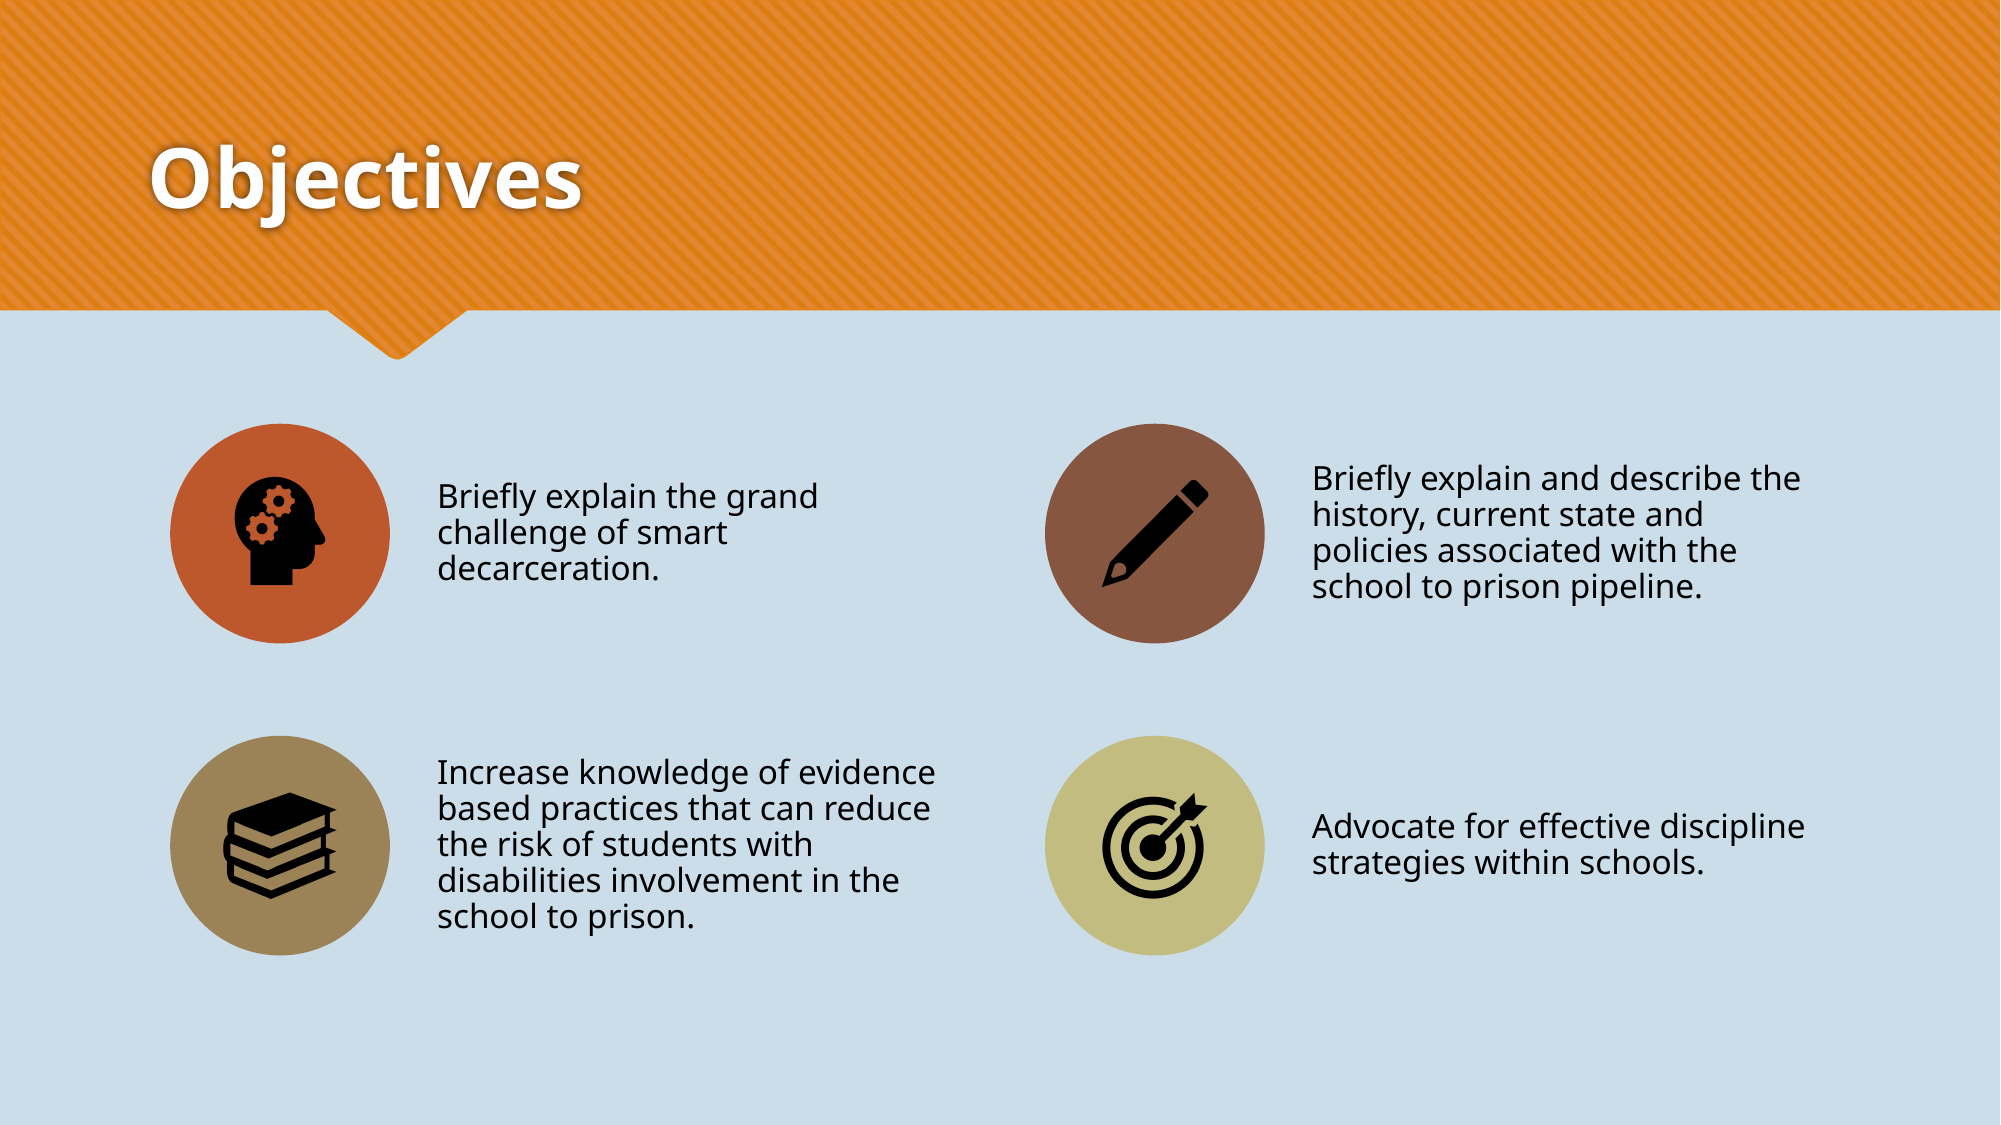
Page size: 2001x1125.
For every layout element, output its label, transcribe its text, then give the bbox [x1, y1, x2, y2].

title Objectives [132, 73, 1868, 233]
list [134, 417, 1866, 962]
